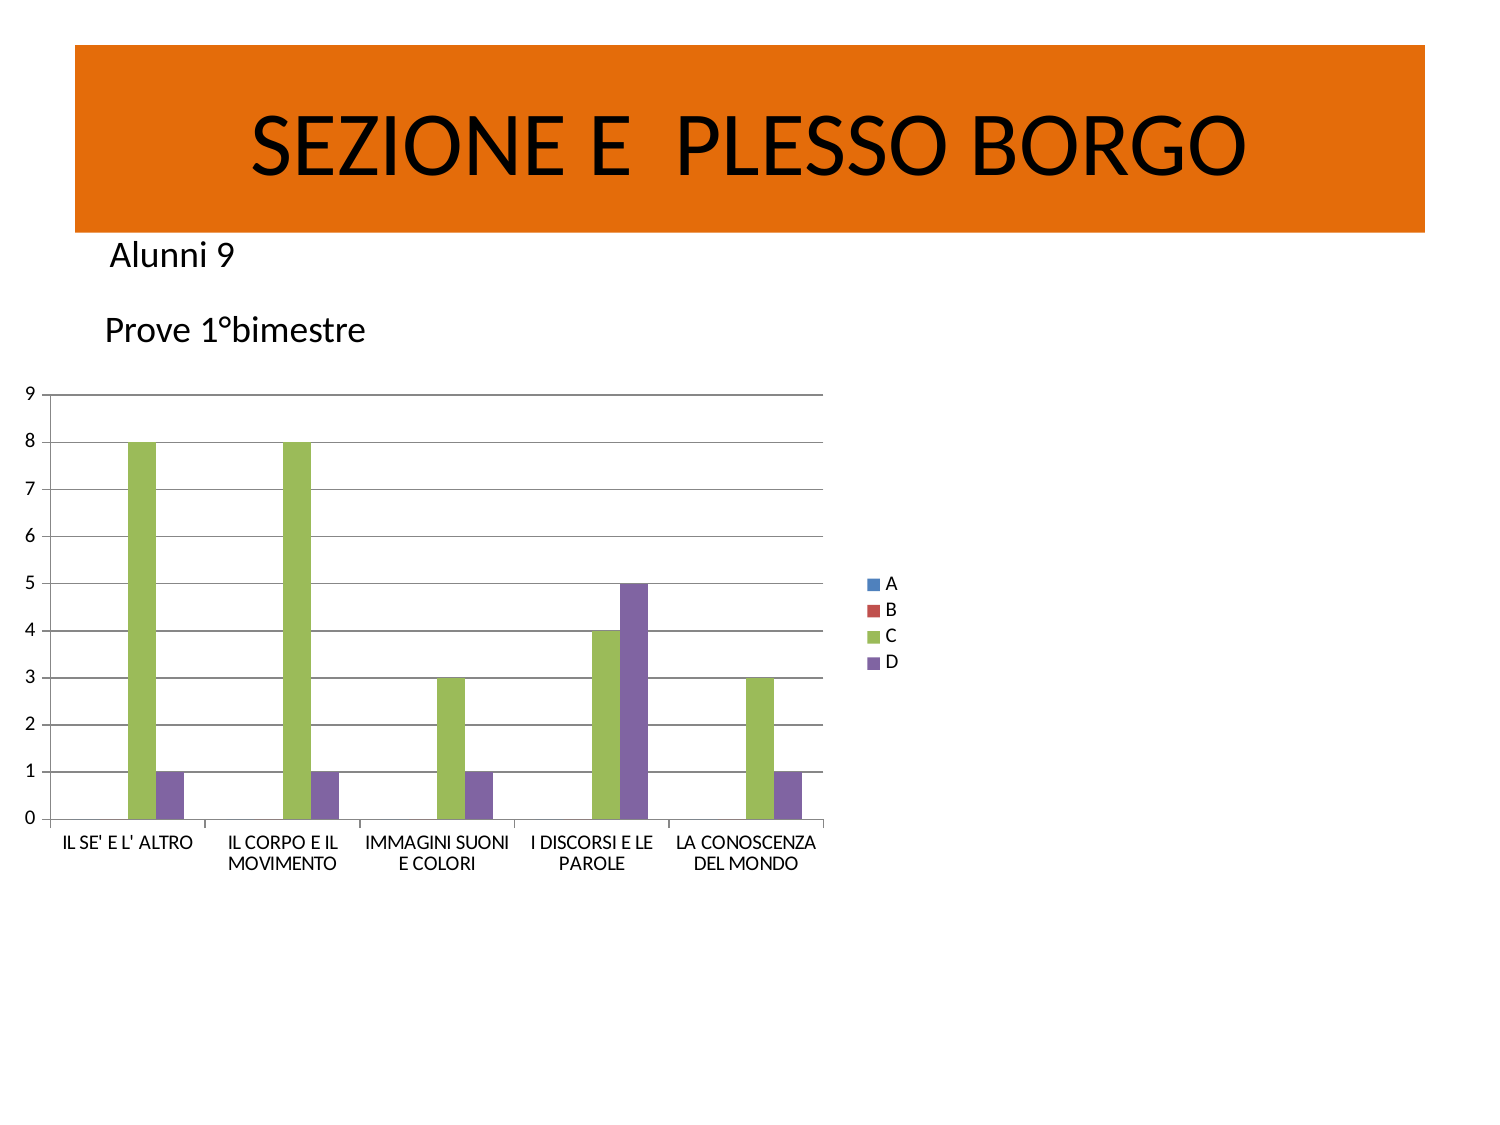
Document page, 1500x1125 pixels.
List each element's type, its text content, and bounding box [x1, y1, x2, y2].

text_box Prove 1°bimestre [90, 297, 382, 358]
title SEZIONE E PLESSO BORGO [75, 45, 1425, 233]
chart [17, 361, 918, 887]
text_box Alunni 9 [94, 222, 250, 283]
